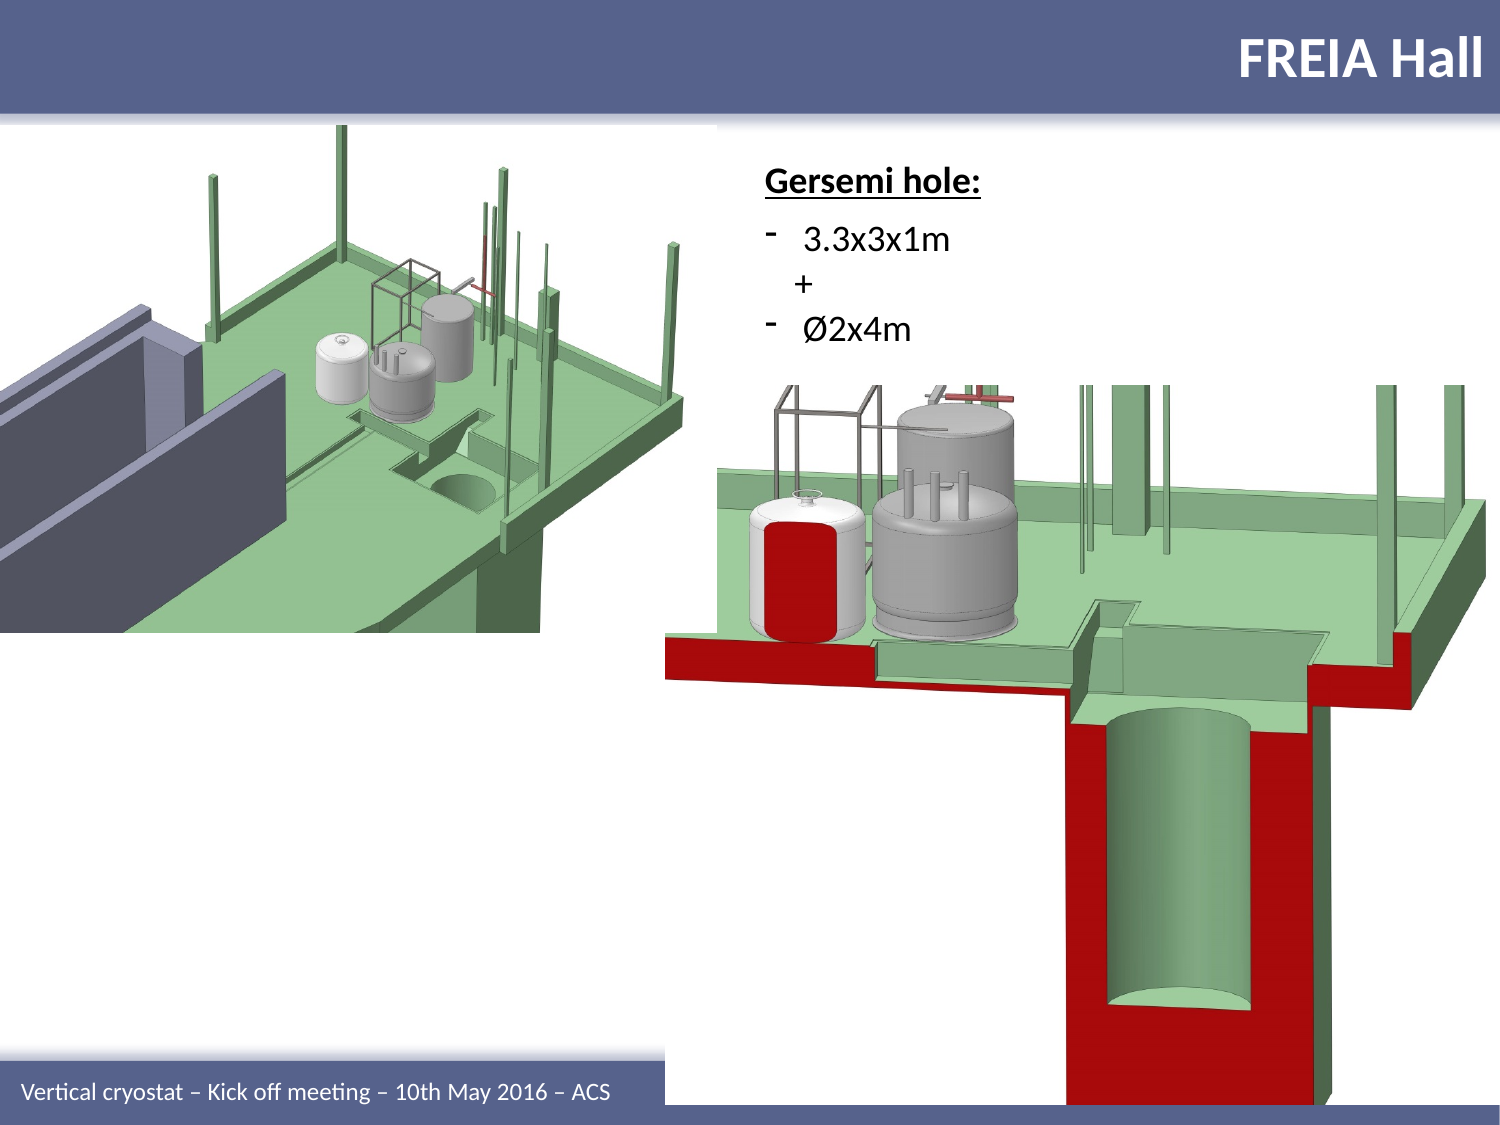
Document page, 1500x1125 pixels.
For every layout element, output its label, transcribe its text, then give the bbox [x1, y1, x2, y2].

title FREIA Hall [159, 0, 1500, 114]
picture [0, 125, 1500, 1105]
text_box Gersemi hole: 3.3x3x1m + Ø2x4m [749, 148, 1500, 357]
